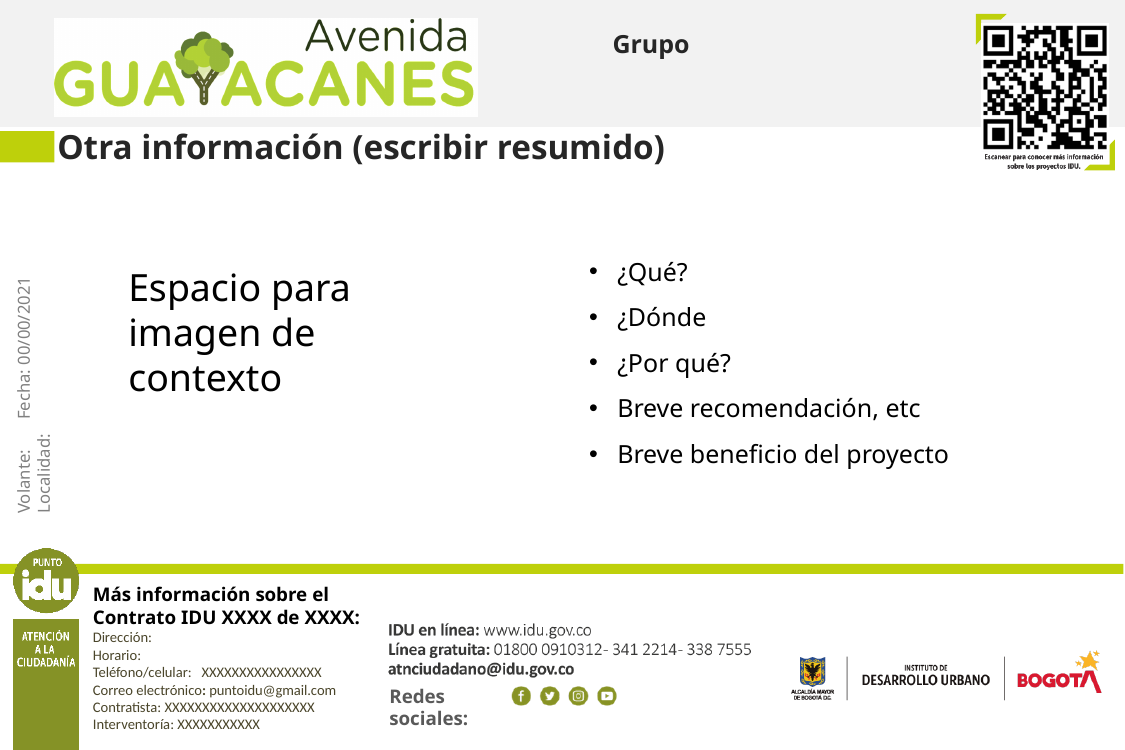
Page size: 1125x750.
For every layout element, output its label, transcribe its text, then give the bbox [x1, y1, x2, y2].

text_box Más información sobre el Contrato IDU XXXX de XXXX: Dirección: Horario: Teléfono/celular: XXXXXXXXXXXXXXXX Correo electrónico: puntoidu@gmail.com Contratista: XXXXXXXXXXXXXXXXXXXX Interventoría: XXXXXXXXXXX [78, 575, 520, 750]
text_box ¿Qué? ¿Dónde ¿Por qué? Breve recomendación, etc Breve beneficio del proyecto [574, 248, 1125, 485]
picture [54, 18, 478, 117]
text_box Espacio para imagen de contexto [113, 256, 381, 407]
picture [13, 548, 79, 750]
text_box Otra información (escribir resumido) [42, 118, 988, 174]
picture [520, 603, 1125, 726]
text_box Grupo [597, 20, 965, 66]
picture [981, 23, 1109, 170]
text_box Volante: Fecha: 00/00/2021 Localidad: [5, 186, 71, 529]
